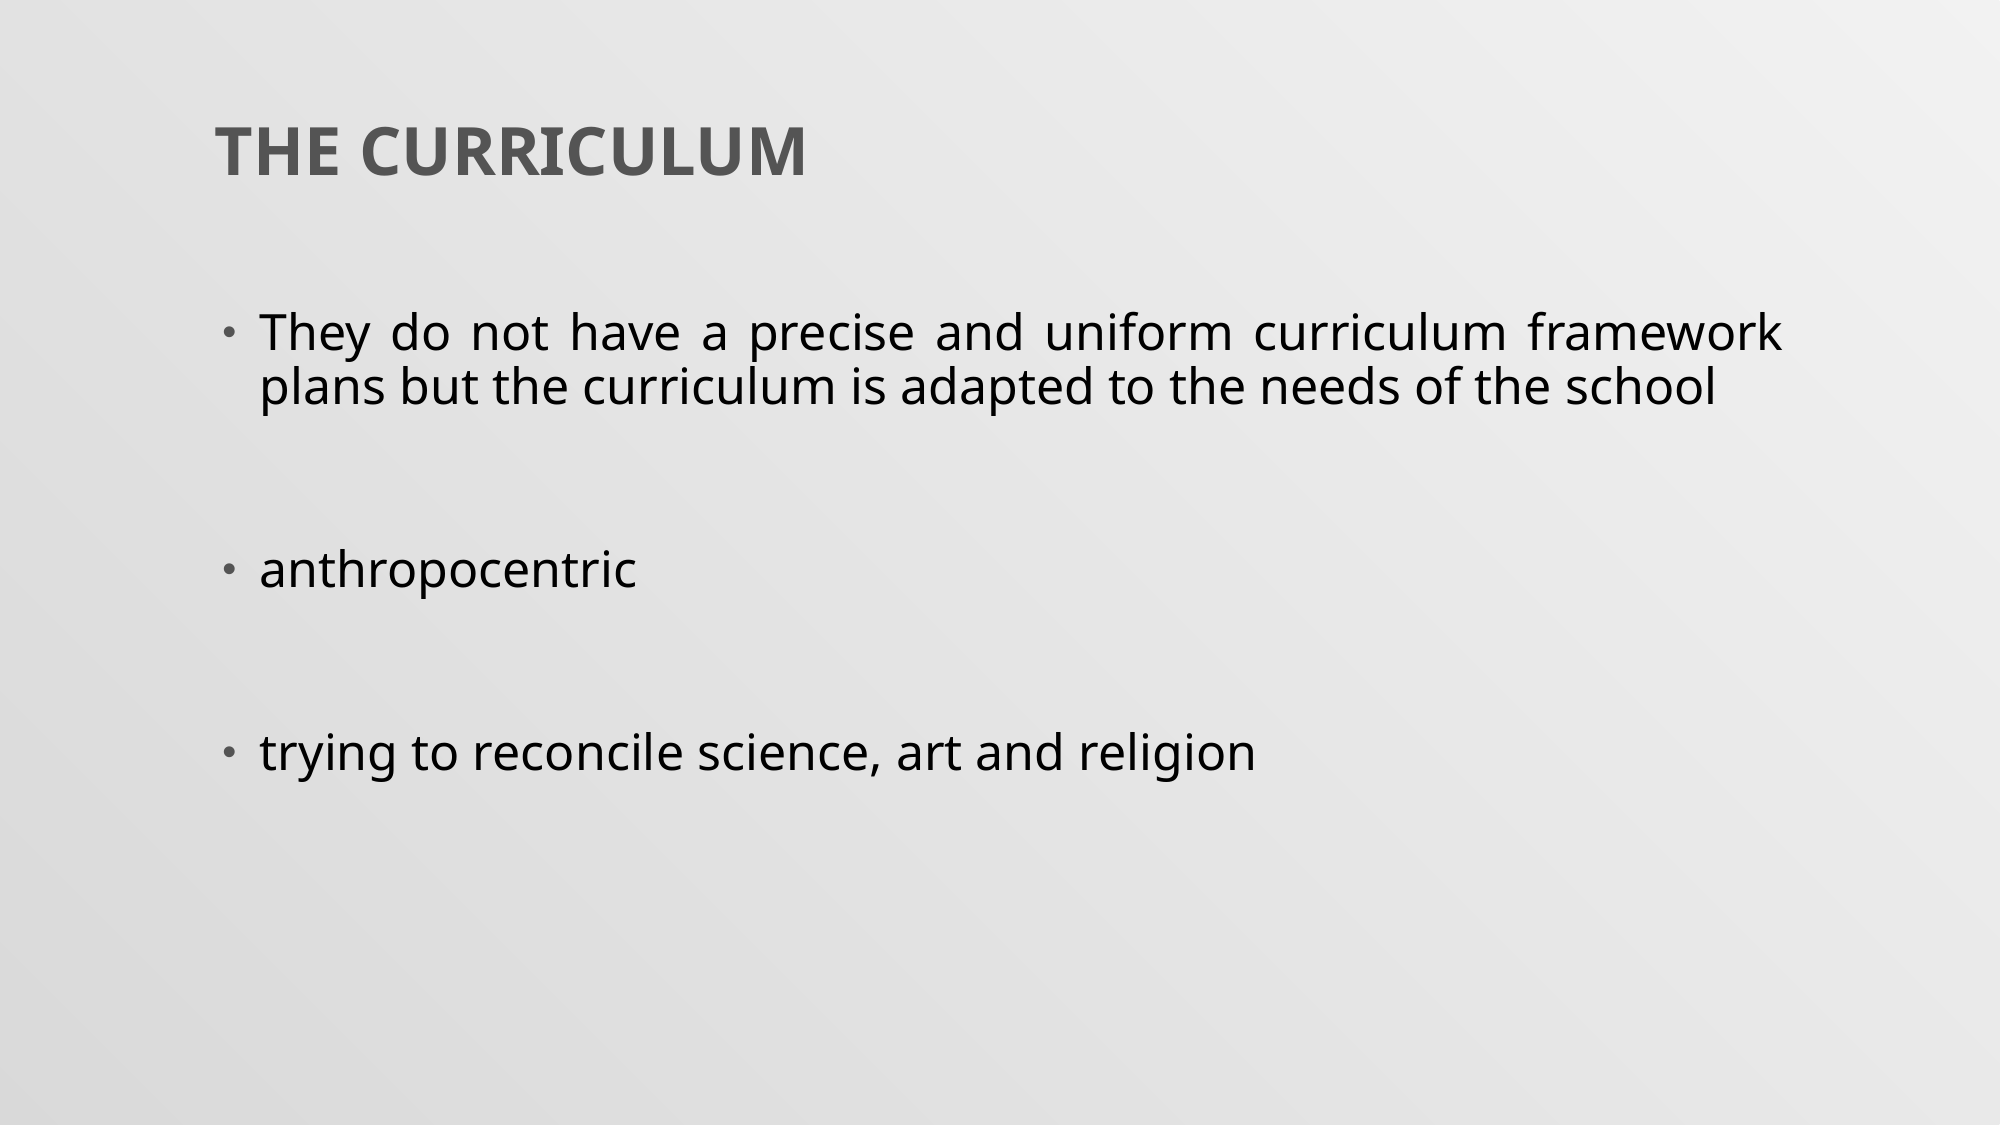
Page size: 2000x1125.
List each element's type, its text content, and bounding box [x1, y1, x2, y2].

title The Curriculum [199, 45, 1800, 263]
list They do not have a precise and uniform curriculum framework plans but the curriculum is adapted to the needs of the school anthropocentric trying to reconcile science, art and religion [199, 299, 1800, 1013]
